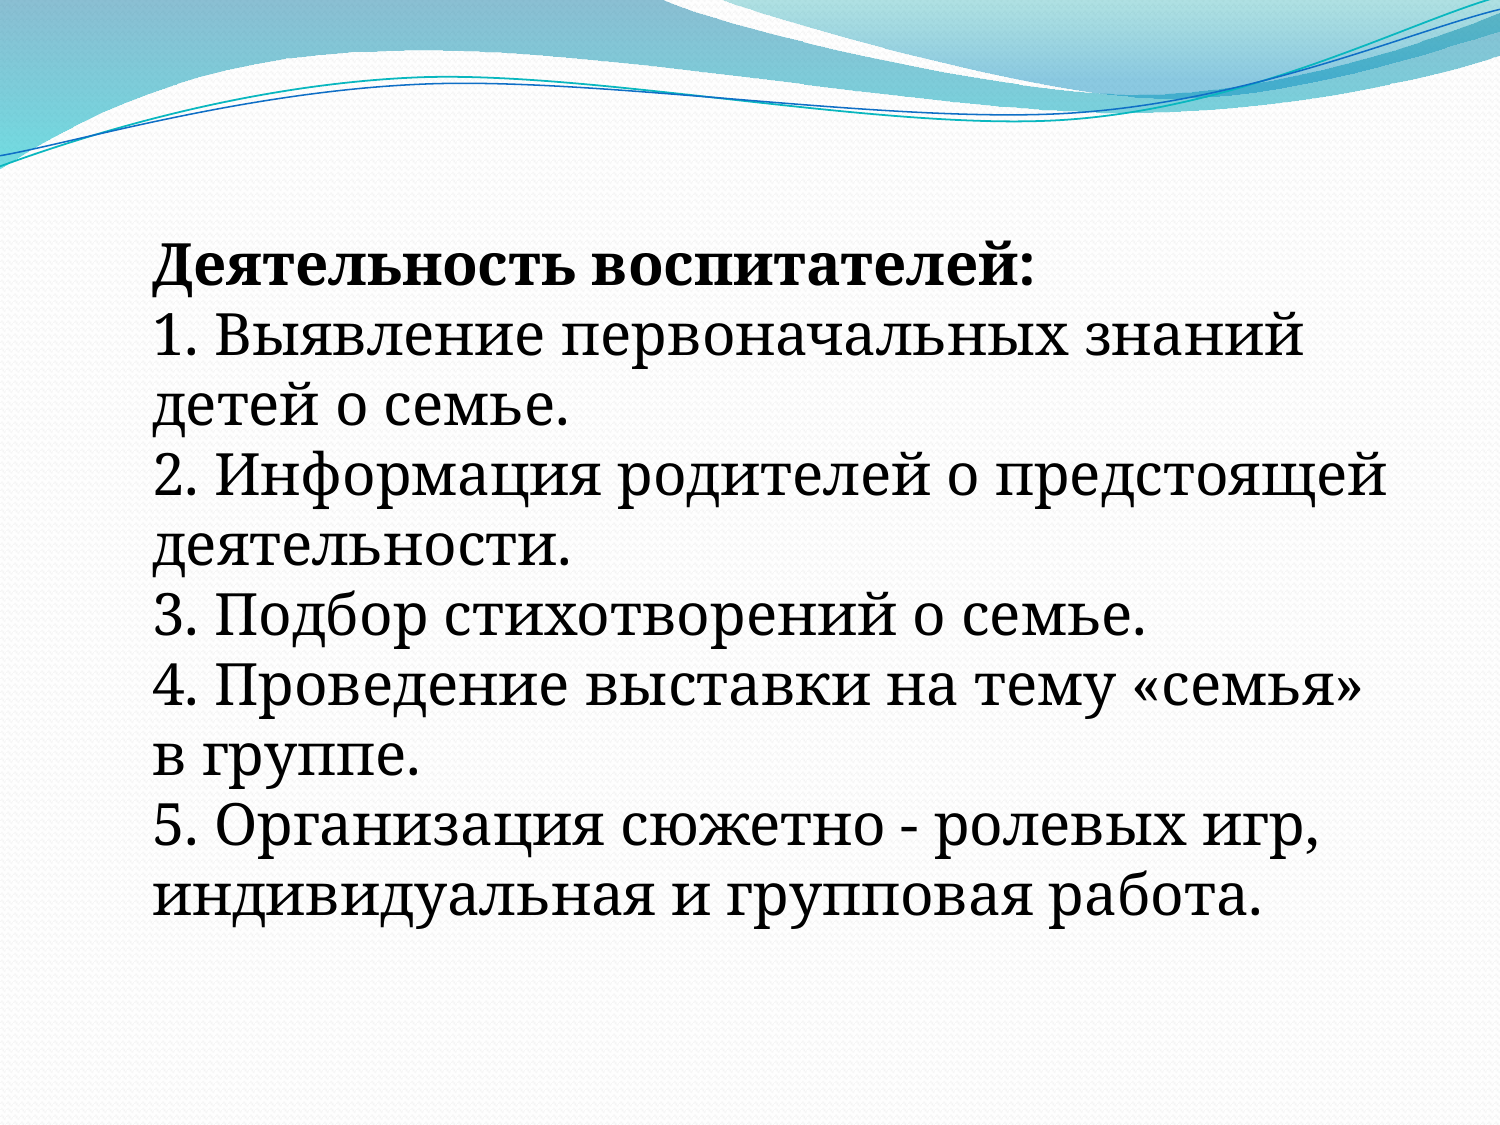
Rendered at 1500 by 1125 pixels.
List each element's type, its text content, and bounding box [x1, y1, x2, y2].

text_box Деятельность воспитателей: 1. Выявление первоначальных знаний детей о семье. 2. Информация родителей о предстоящей деятельности. 3. Подбор стихотворений о семье. 4. Проведение выставки на тему «семья» в группе. 5. Организация сюжетно - ролевых игр, индивидуальная и групповая работа. [137, 149, 1425, 980]
